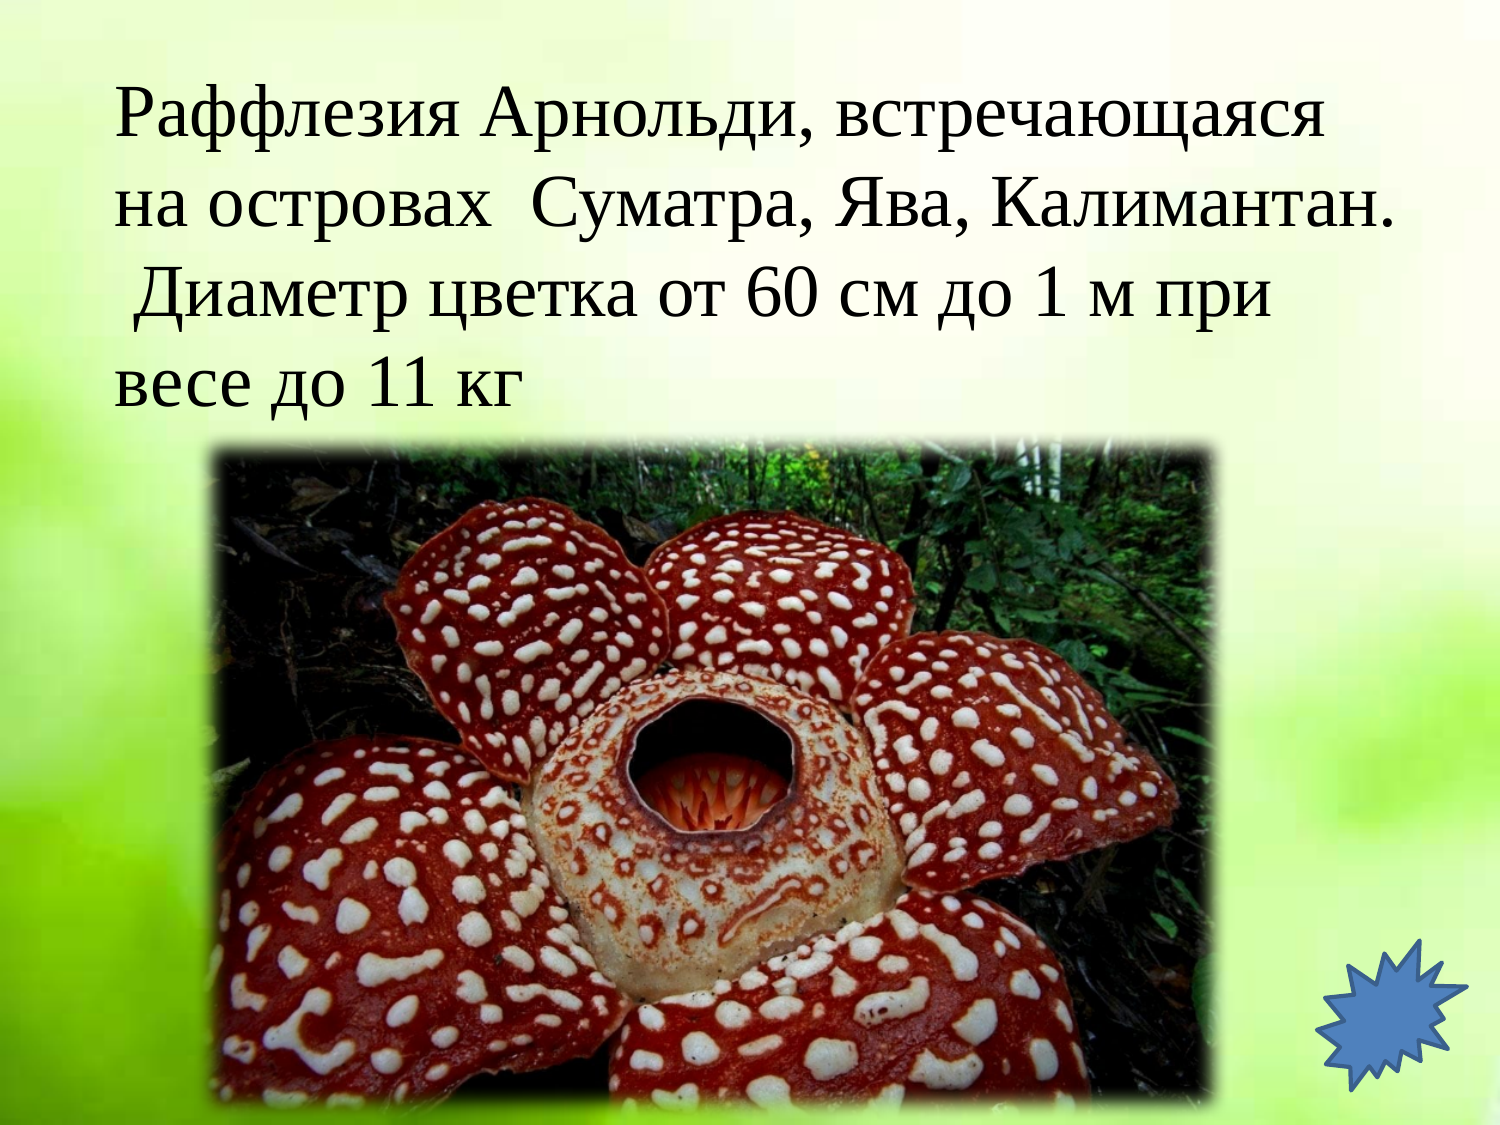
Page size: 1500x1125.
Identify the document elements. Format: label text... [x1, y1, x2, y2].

text_box Раффлезия Арнольди, встречающаяся на островах Суматра, Ява, Калимантан. Диаметр цветка от 60 см до 1 м при весе до 11 кг [100, 54, 1424, 430]
text_box [1314, 938, 1469, 1093]
picture [0, 0, 1500, 1125]
